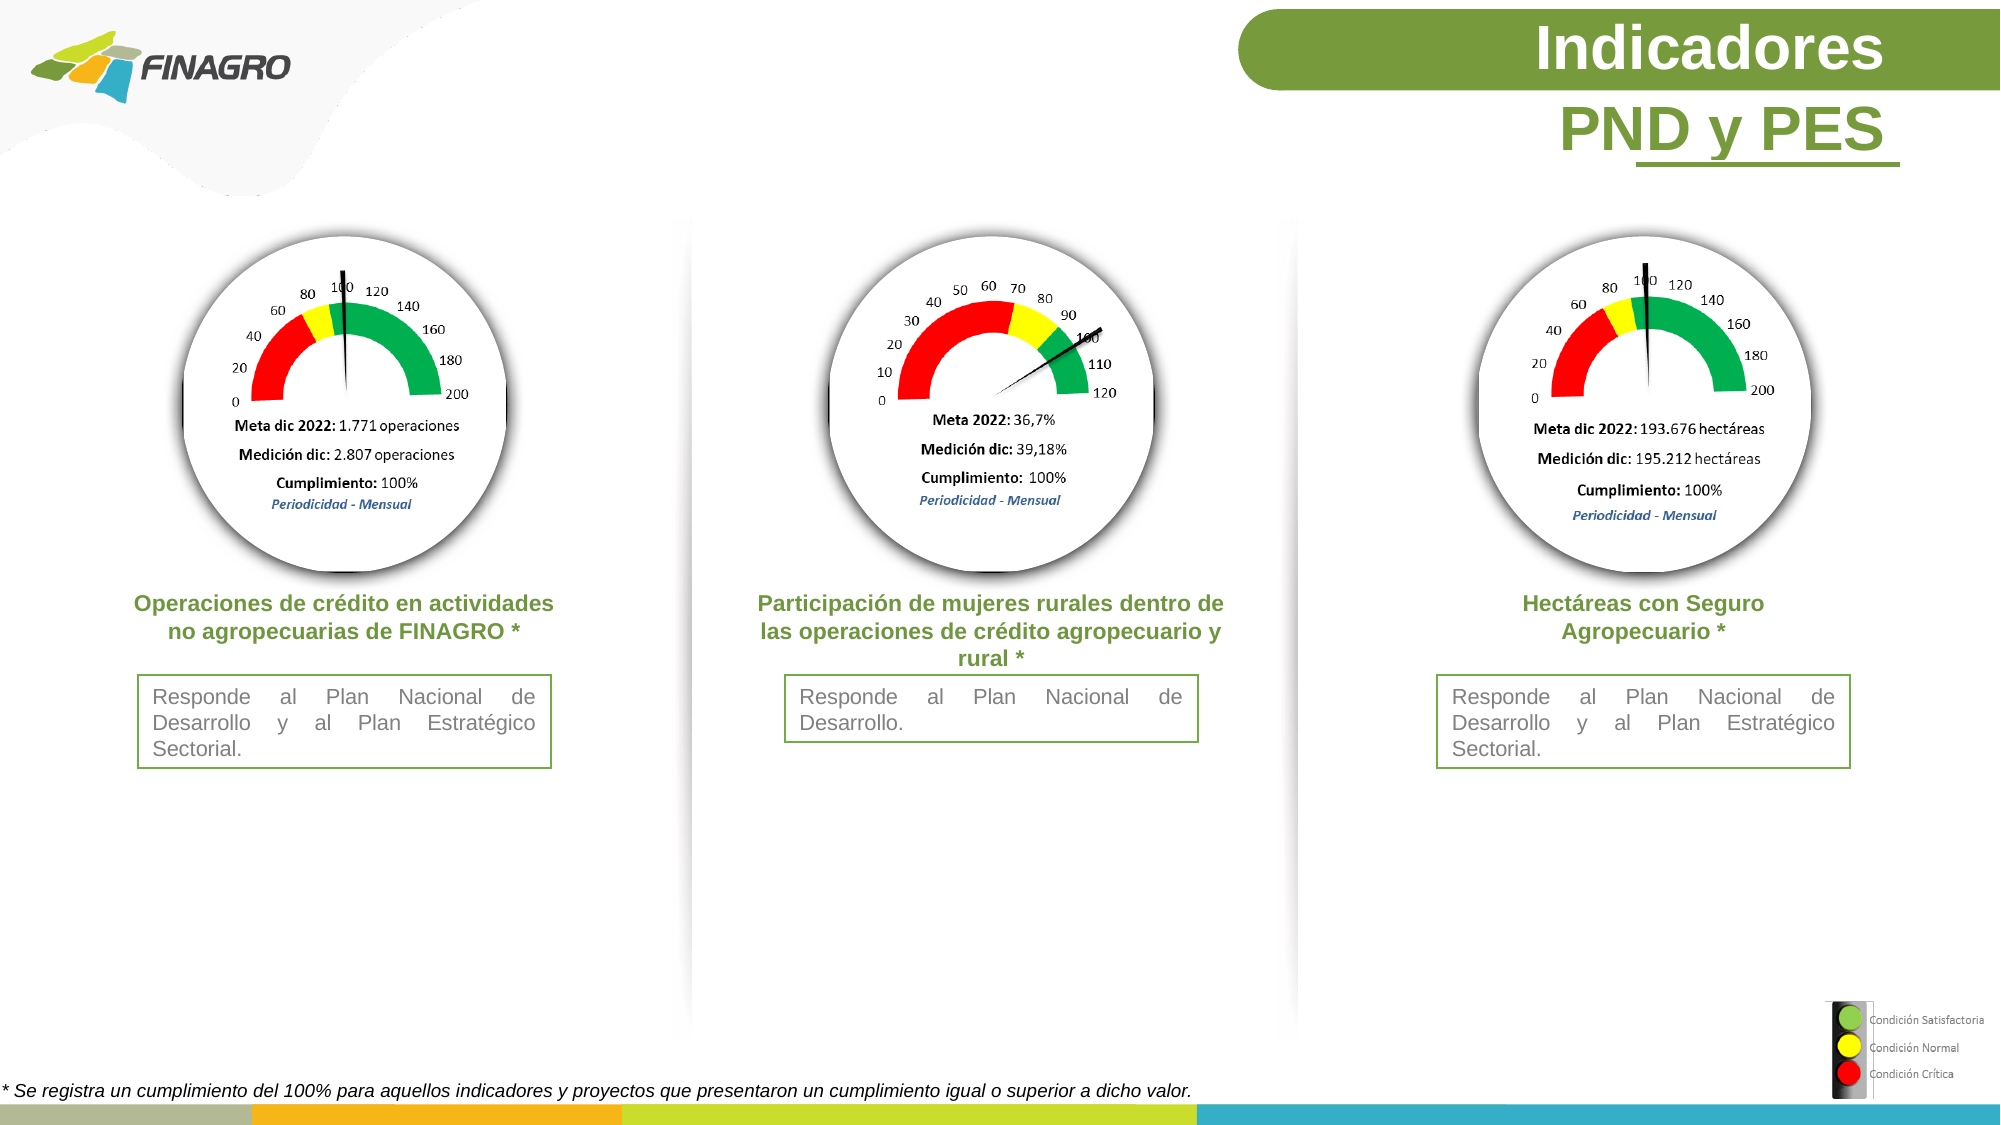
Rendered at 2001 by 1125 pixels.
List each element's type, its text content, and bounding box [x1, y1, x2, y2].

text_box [0, 1104, 2000, 1125]
text_box Operaciones de crédito en actividades no agropecuarias de FINAGRO * [102, 581, 587, 652]
text_box PND y PES [1310, 91, 1901, 161]
picture [180, 236, 508, 573]
picture [1277, 219, 1298, 1041]
text_box Responde al Plan Nacional de Desarrollo y al Plan Estratégico Sectorial. [1436, 674, 1851, 769]
picture [1476, 236, 1812, 573]
text_box Responde al Plan Nacional de Desarrollo. [784, 674, 1199, 743]
text_box Participación de mujeres rurales dentro de las operaciones de crédito agropecuario y rural * [731, 581, 1251, 679]
text_box [1634, 160, 1902, 169]
picture [0, 0, 480, 196]
picture [827, 236, 1156, 573]
text_box * Se registra un cumplimiento del 100% para aquellos indicadores y proyectos que presentaron un cumplimiento igual o superior a dicho valor. [0, 1071, 1424, 1104]
picture [1824, 997, 1999, 1099]
picture [671, 219, 692, 1041]
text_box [1238, 8, 2000, 91]
text_box Responde al Plan Nacional de Desarrollo y al Plan Estratégico Sectorial. [137, 674, 552, 769]
text_box Hectáreas con Seguro Agropecuario * [1487, 581, 1800, 652]
